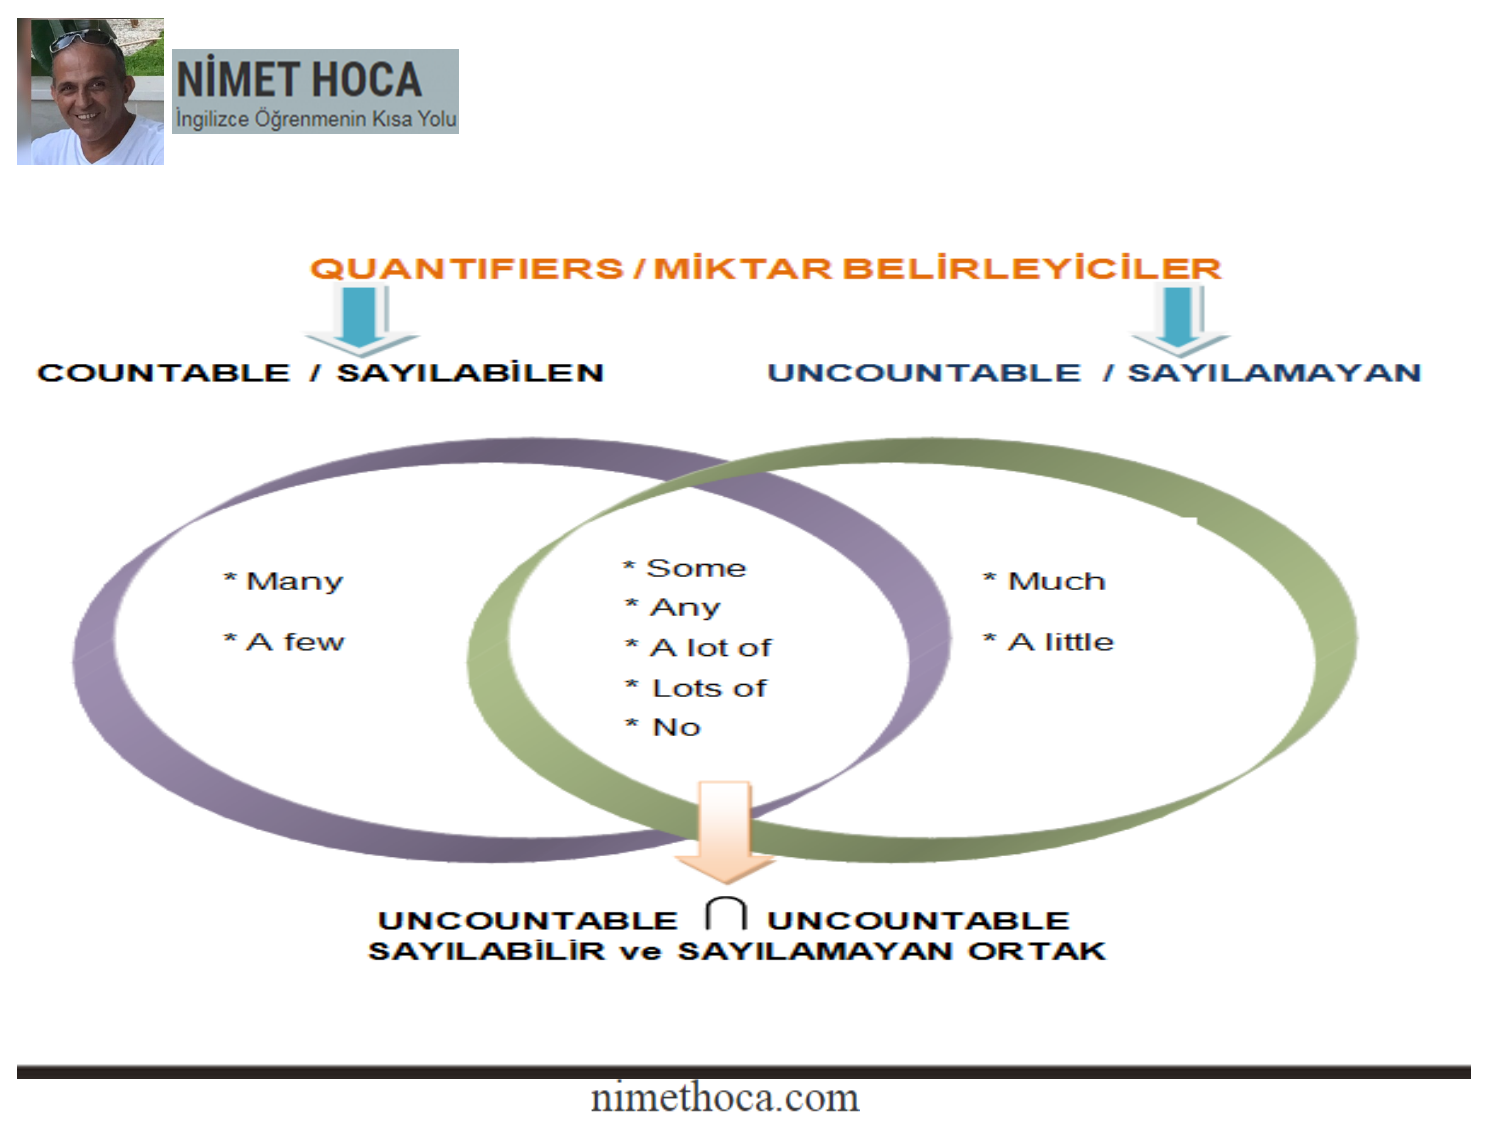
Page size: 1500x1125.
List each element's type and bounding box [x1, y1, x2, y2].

picture [17, 18, 164, 165]
picture [172, 49, 459, 134]
picture [2, 243, 1459, 977]
